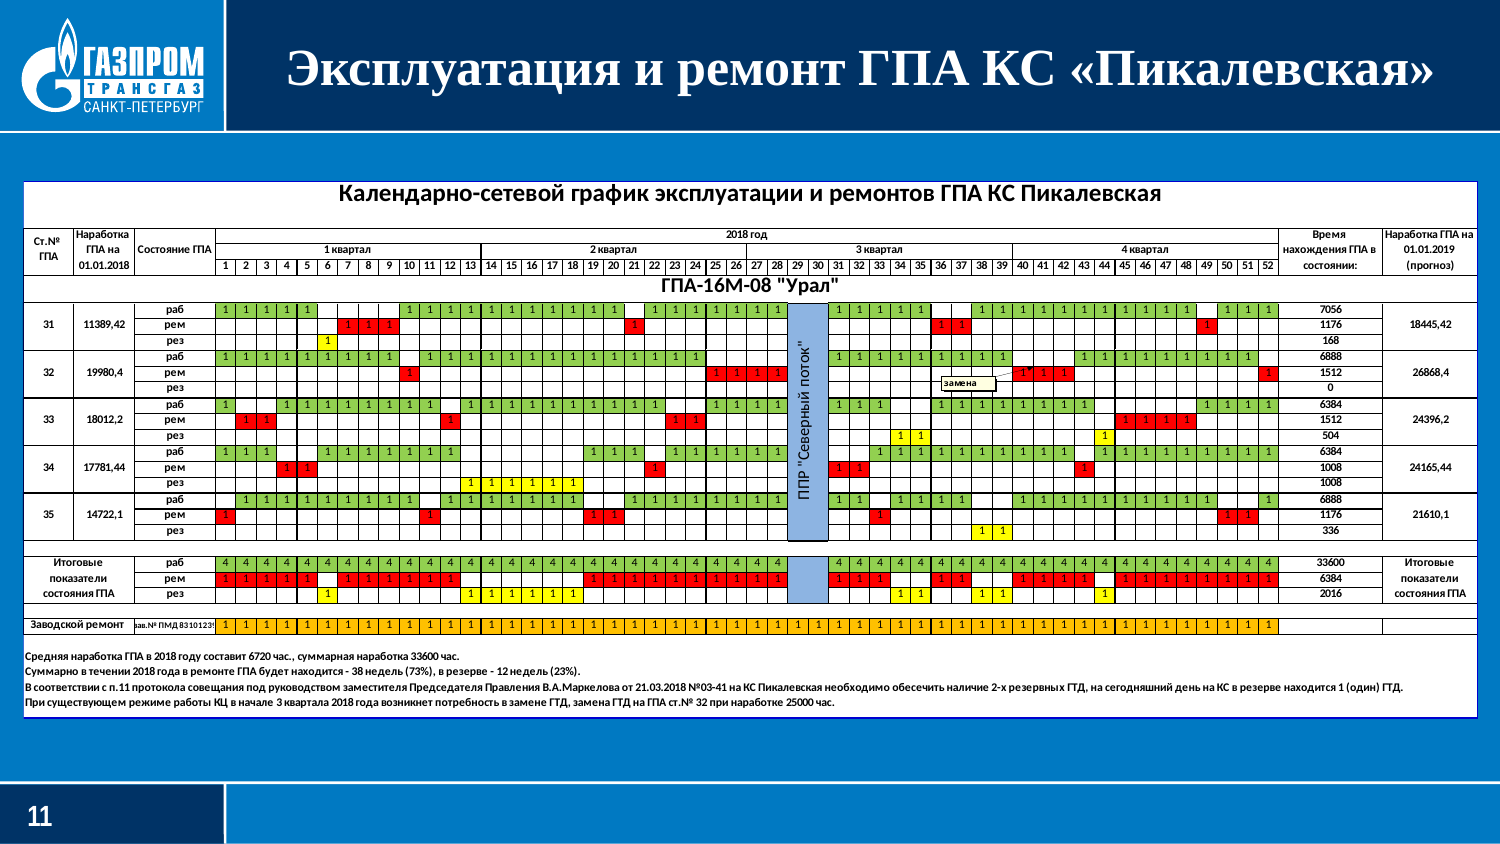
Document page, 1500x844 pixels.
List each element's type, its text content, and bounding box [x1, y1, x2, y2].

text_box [22, 180, 1480, 720]
title Эксплуатация и ремонт ГПА КС «Пикалевская» [226, 0, 1495, 129]
text_box [16, 800, 267, 841]
